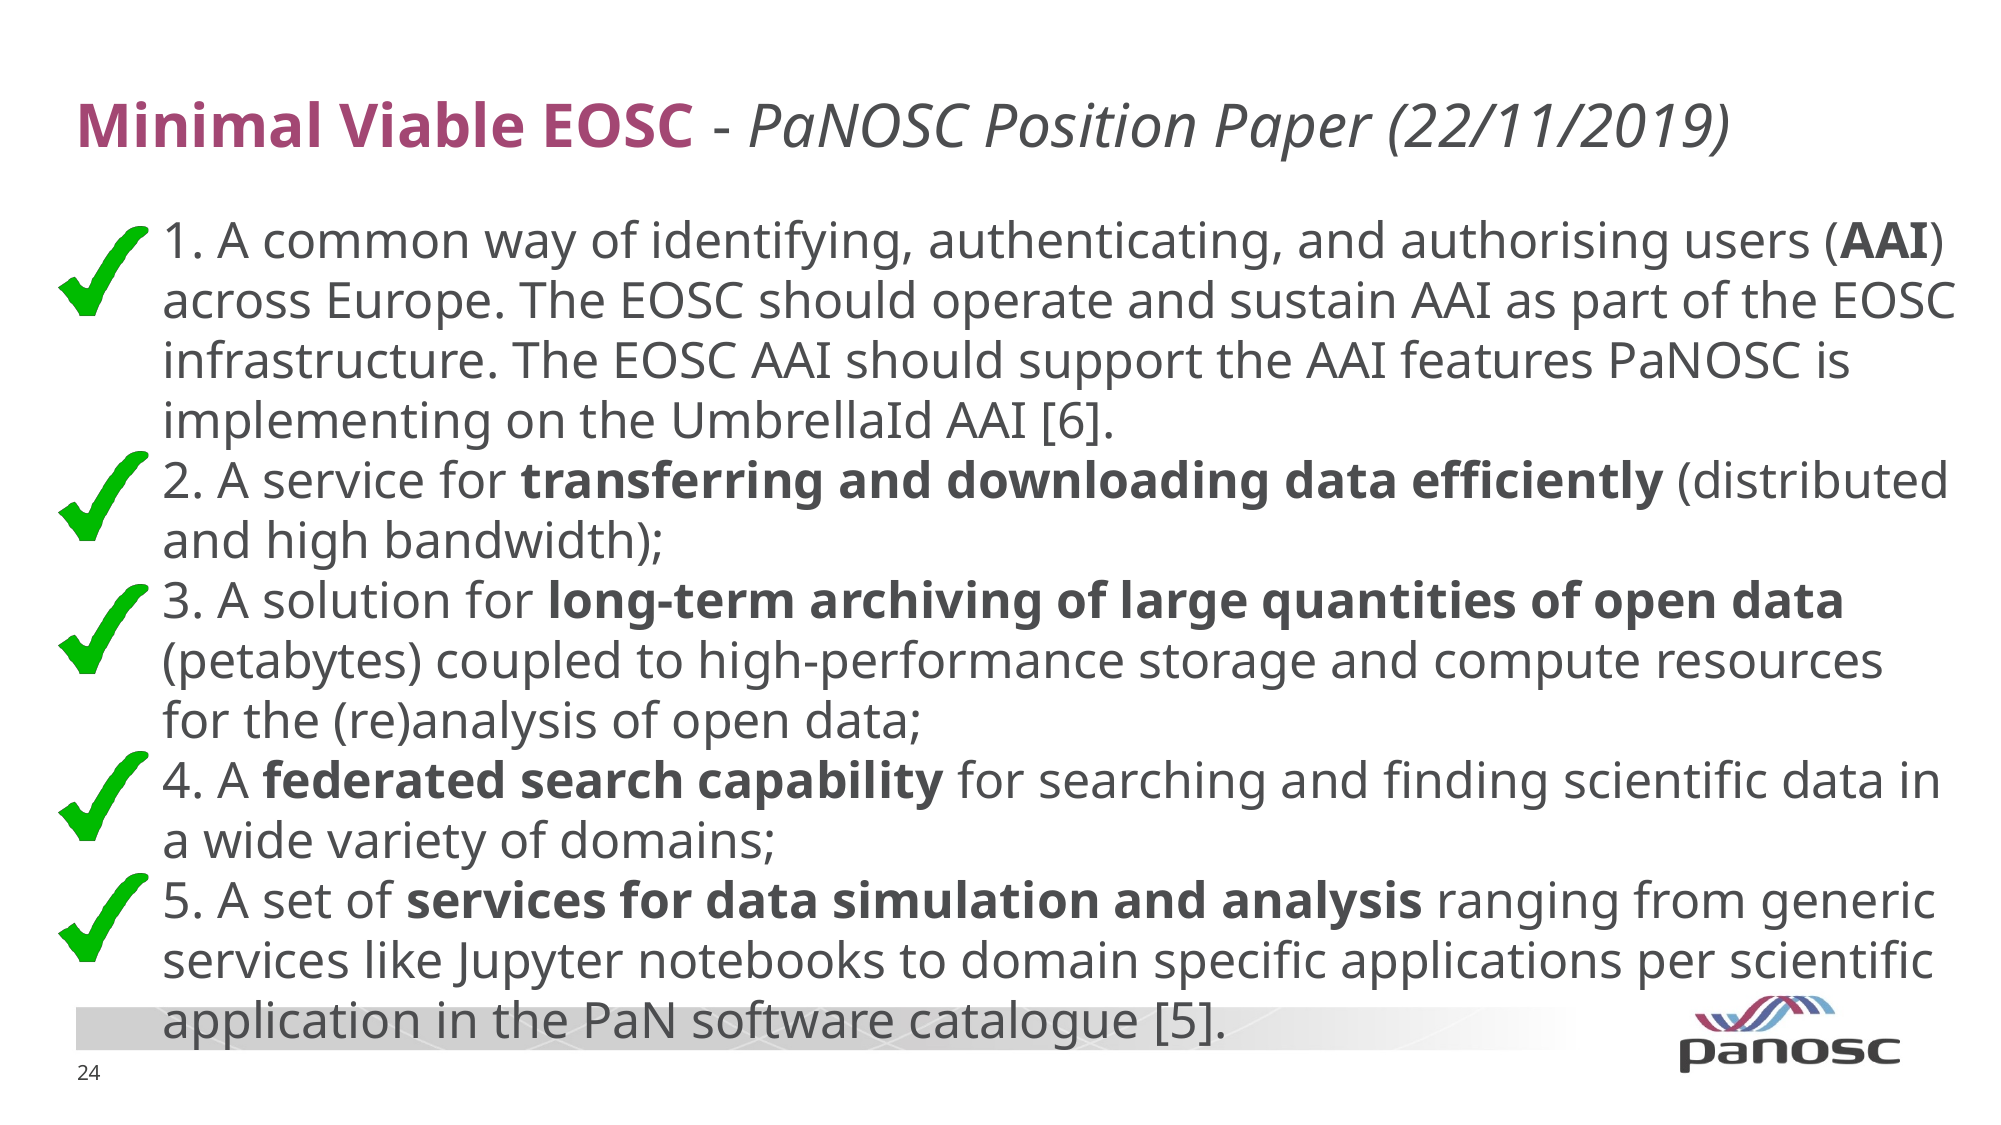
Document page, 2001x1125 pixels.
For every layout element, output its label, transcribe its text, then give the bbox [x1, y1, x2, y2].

list 1. A common way of identifying, authenticating, and authorising users (AAI) across Europe. The EOSC should operate and sustain AAI as part of the EOSC infrastructure. The EOSC AAI should support the AAI features PaNOSC is implementing on the UmbrellaId AAI [6]. 2. A service for transferring and downloading data efficiently (distributed and high bandwidth); 3. A solution for long-term archiving of large quantities of open data (petabytes) coupled to high-performance storage and compute resources for the (re)analysis of open data; 4. A federated search capability for searching and finding scientific data in a wide variety of domains; 5. A set of services for data simulation and analysis ranging from generic services like Jupyter notebooks to domain specific applications per scientific application in the PaN software catalogue [5]. [162, 208, 1962, 1057]
title Minimal Viable EOSC - PaNOSC Position Paper (22/11/2019) [75, 86, 1925, 233]
picture [56, 749, 149, 842]
picture [56, 224, 149, 317]
picture [56, 582, 149, 675]
picture [1, 870, 1999, 1125]
picture [56, 449, 149, 542]
